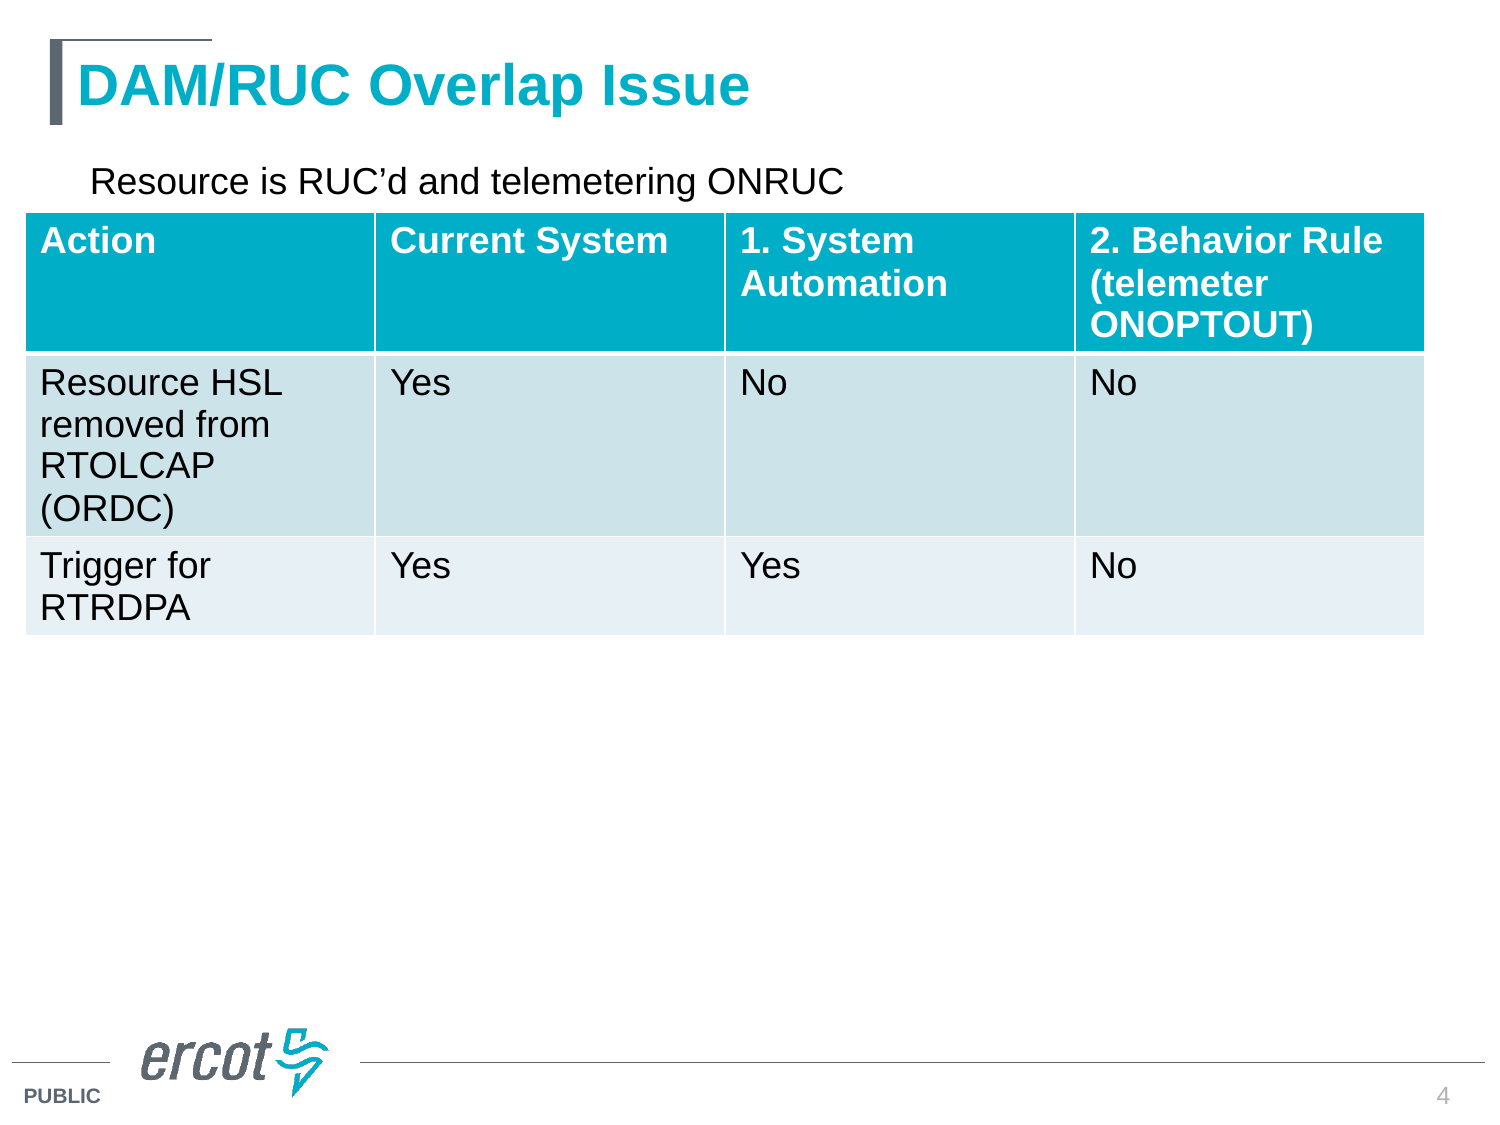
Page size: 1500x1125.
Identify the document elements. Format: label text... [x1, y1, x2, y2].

table_cell Trigger for RTRDPA [26, 537, 374, 635]
picture [137, 1024, 332, 1100]
table_cell Yes [376, 356, 724, 536]
text_box Resource is RUC’d and telemetering ONRUC [74, 149, 900, 210]
table_header 2. Behavior Rule (telemeter ONOPTOUT) [1076, 213, 1424, 351]
table_cell No [726, 356, 1074, 536]
table_cell No [1076, 537, 1424, 635]
slide_number 4 [1400, 1076, 1488, 1113]
table_cell Yes [726, 537, 1074, 635]
table_cell Yes [376, 537, 724, 635]
table_header Current System [376, 213, 724, 351]
title DAM/RUC Overlap Issue [62, 39, 1450, 125]
table_header 1. System Automation [726, 213, 1074, 351]
table_cell No [1076, 356, 1424, 536]
table_cell Resource HSL removed from RTOLCAP (ORDC) [26, 356, 374, 536]
table_header Action [26, 213, 374, 351]
